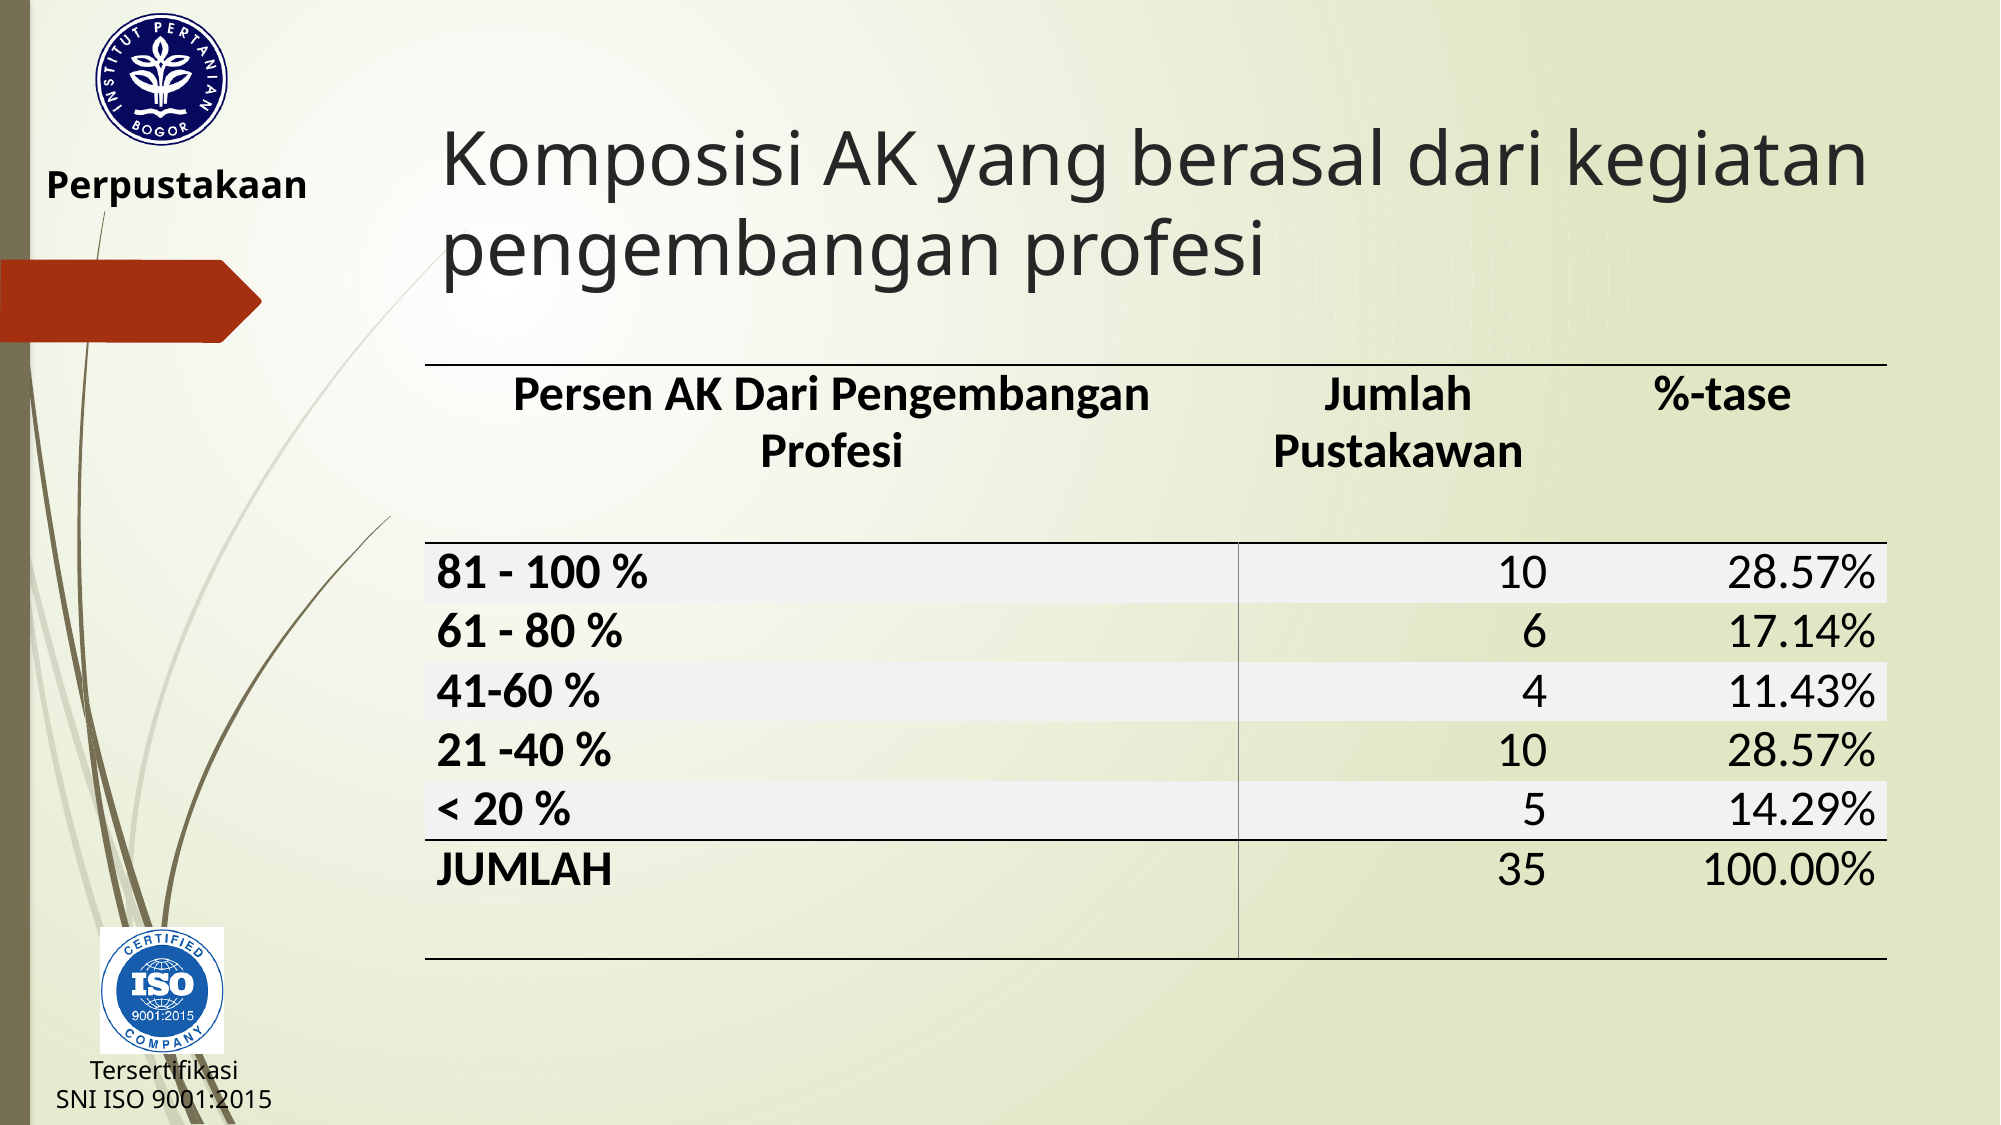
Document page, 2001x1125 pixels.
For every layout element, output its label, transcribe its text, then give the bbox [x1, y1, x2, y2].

table_cell 5 [1239, 781, 1558, 839]
table_cell 100.00% [1558, 841, 1887, 958]
table_cell 10 [1239, 544, 1558, 603]
table_cell 17.14% [1558, 603, 1887, 662]
table_cell 35 [1239, 841, 1558, 958]
table_header Persen AK Dari Pengembangan Profesi [425, 366, 1239, 542]
table_cell 61 - 80 % [425, 603, 1238, 662]
table_cell 4 [1239, 662, 1558, 721]
table_cell 10 [1239, 721, 1558, 781]
table_cell 14.29% [1558, 781, 1887, 839]
table_header Jumlah Pustakawan [1239, 366, 1558, 542]
table_header %-tase [1558, 366, 1887, 542]
picture [100, 927, 224, 1054]
table_cell < 20 % [425, 781, 1238, 839]
table_cell 81 - 100 % [425, 544, 1238, 603]
table_cell 28.57% [1558, 544, 1887, 603]
table_cell Jumlah [425, 841, 1238, 958]
table_cell 6 [1239, 603, 1558, 662]
title Komposisi AK yang berasal dari kegiatan pengembangan profesi [425, 102, 1888, 313]
table_cell 28.57% [1558, 721, 1887, 781]
table_cell 21 -40 % [425, 721, 1238, 781]
table_cell 11.43% [1558, 662, 1887, 721]
picture [93, 11, 230, 147]
table_cell 41-60 % [425, 662, 1238, 721]
